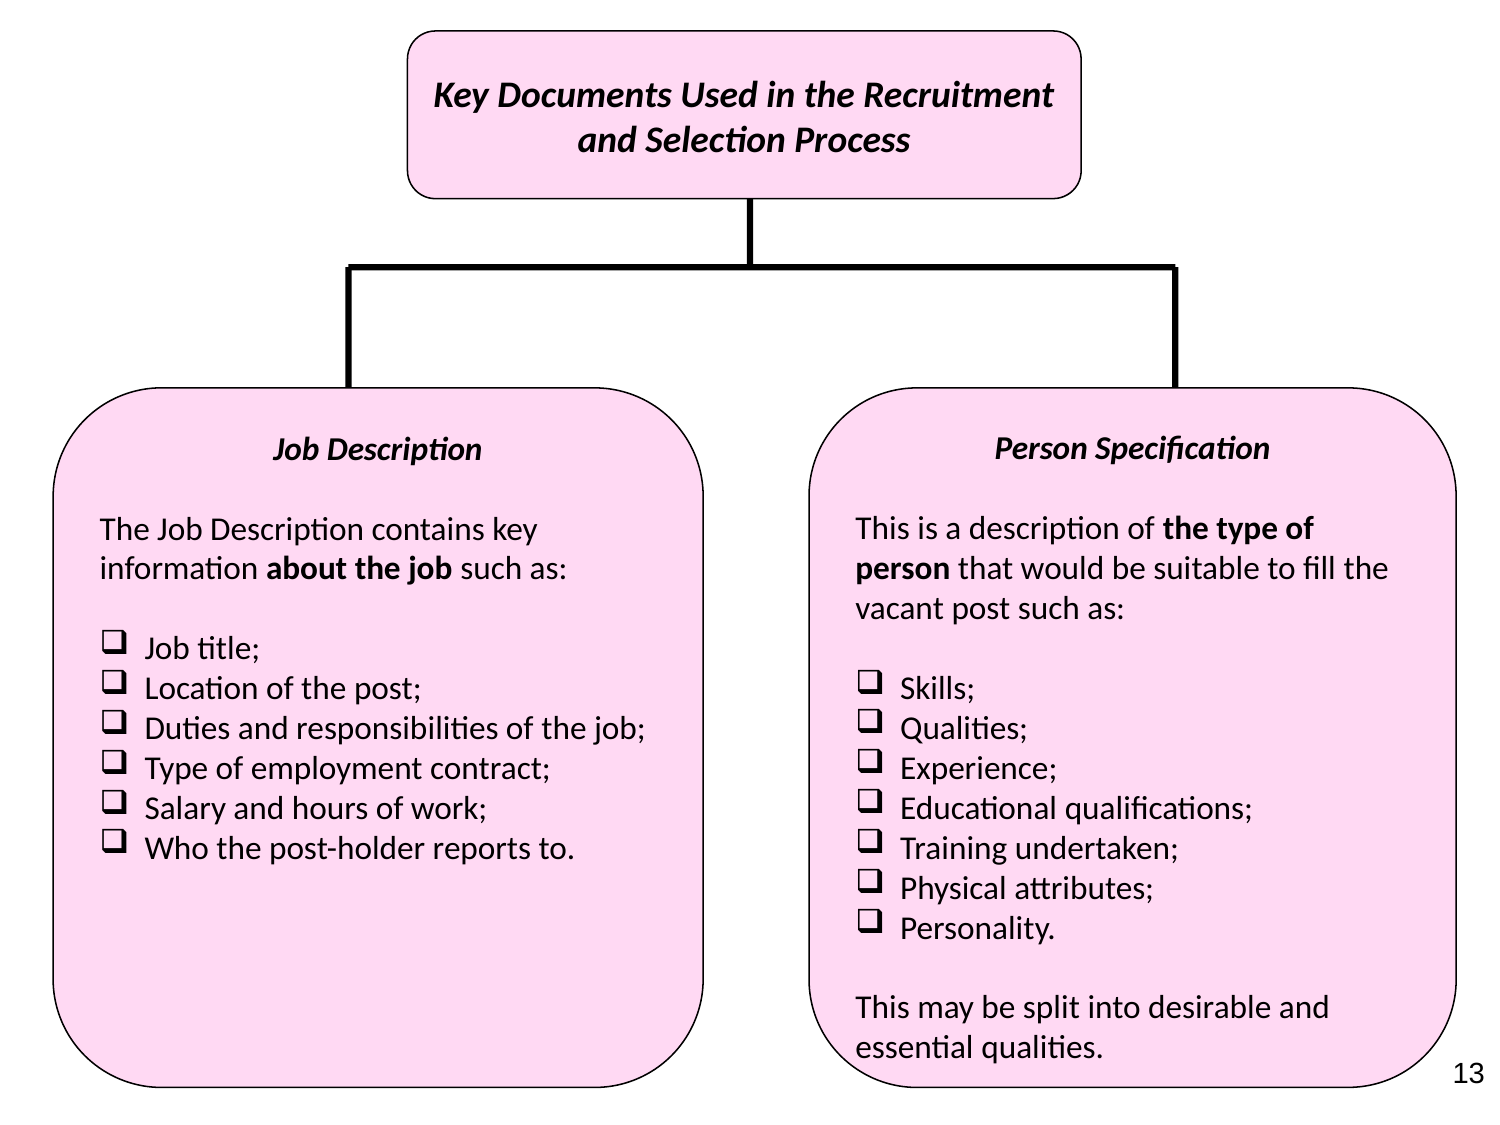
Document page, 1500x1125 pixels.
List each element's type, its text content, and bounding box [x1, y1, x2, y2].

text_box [348, 30, 1176, 268]
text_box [808, 266, 1457, 1088]
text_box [52, 266, 704, 1088]
slide_number 13 [1149, 1046, 1500, 1125]
